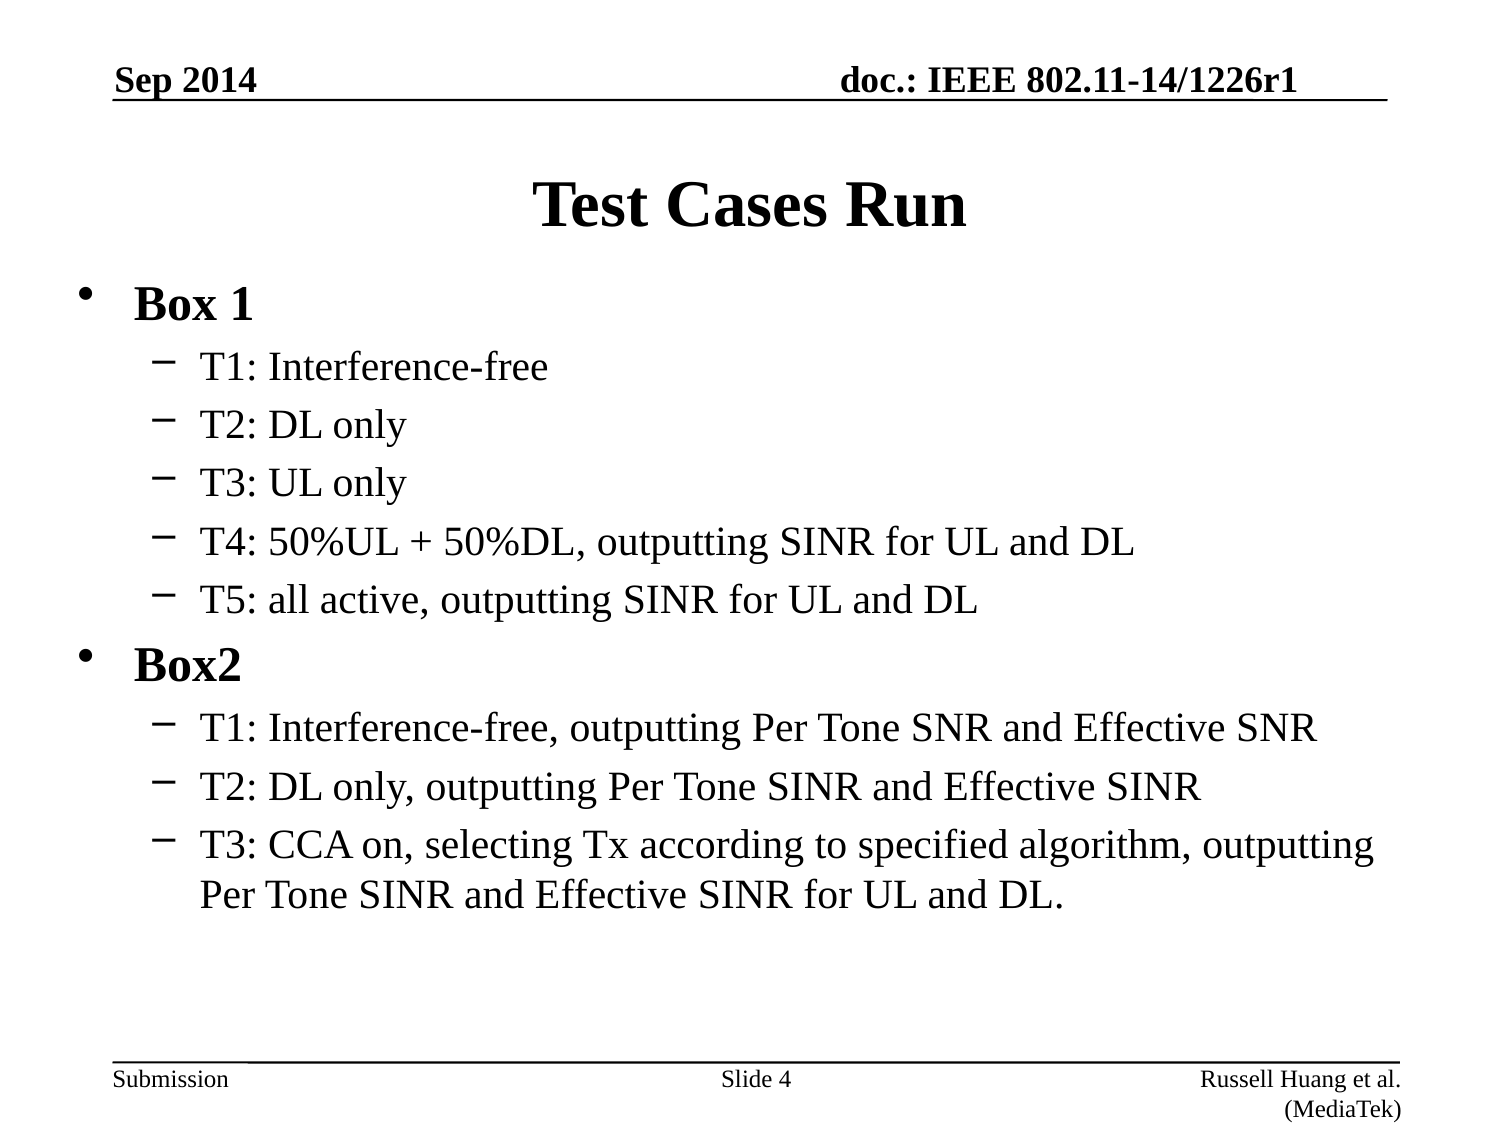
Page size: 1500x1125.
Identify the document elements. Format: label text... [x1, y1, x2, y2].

list Box 1 T1: Interference-free T2: DL only T3: UL only T4: 50%UL + 50%DL, outputting SINR for UL and DL T5: all active, outputting SINR for UL and DL Box2 T1: Interference-free, outputting Per Tone SNR and Effective SNR T2: DL only, outputting Per Tone SINR and Effective SINR T3: CCA on, selecting Tx according to specified algorithm, outputting Per Tone SINR and Effective SINR for UL and DL. [62, 262, 1426, 1063]
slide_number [114, 54, 259, 101]
footer Russell Huang et al. (MediaTek) [1078, 1061, 1402, 1093]
slide_number Slide 4 [712, 1061, 800, 1093]
title Test Cases Run [112, 112, 1388, 262]
